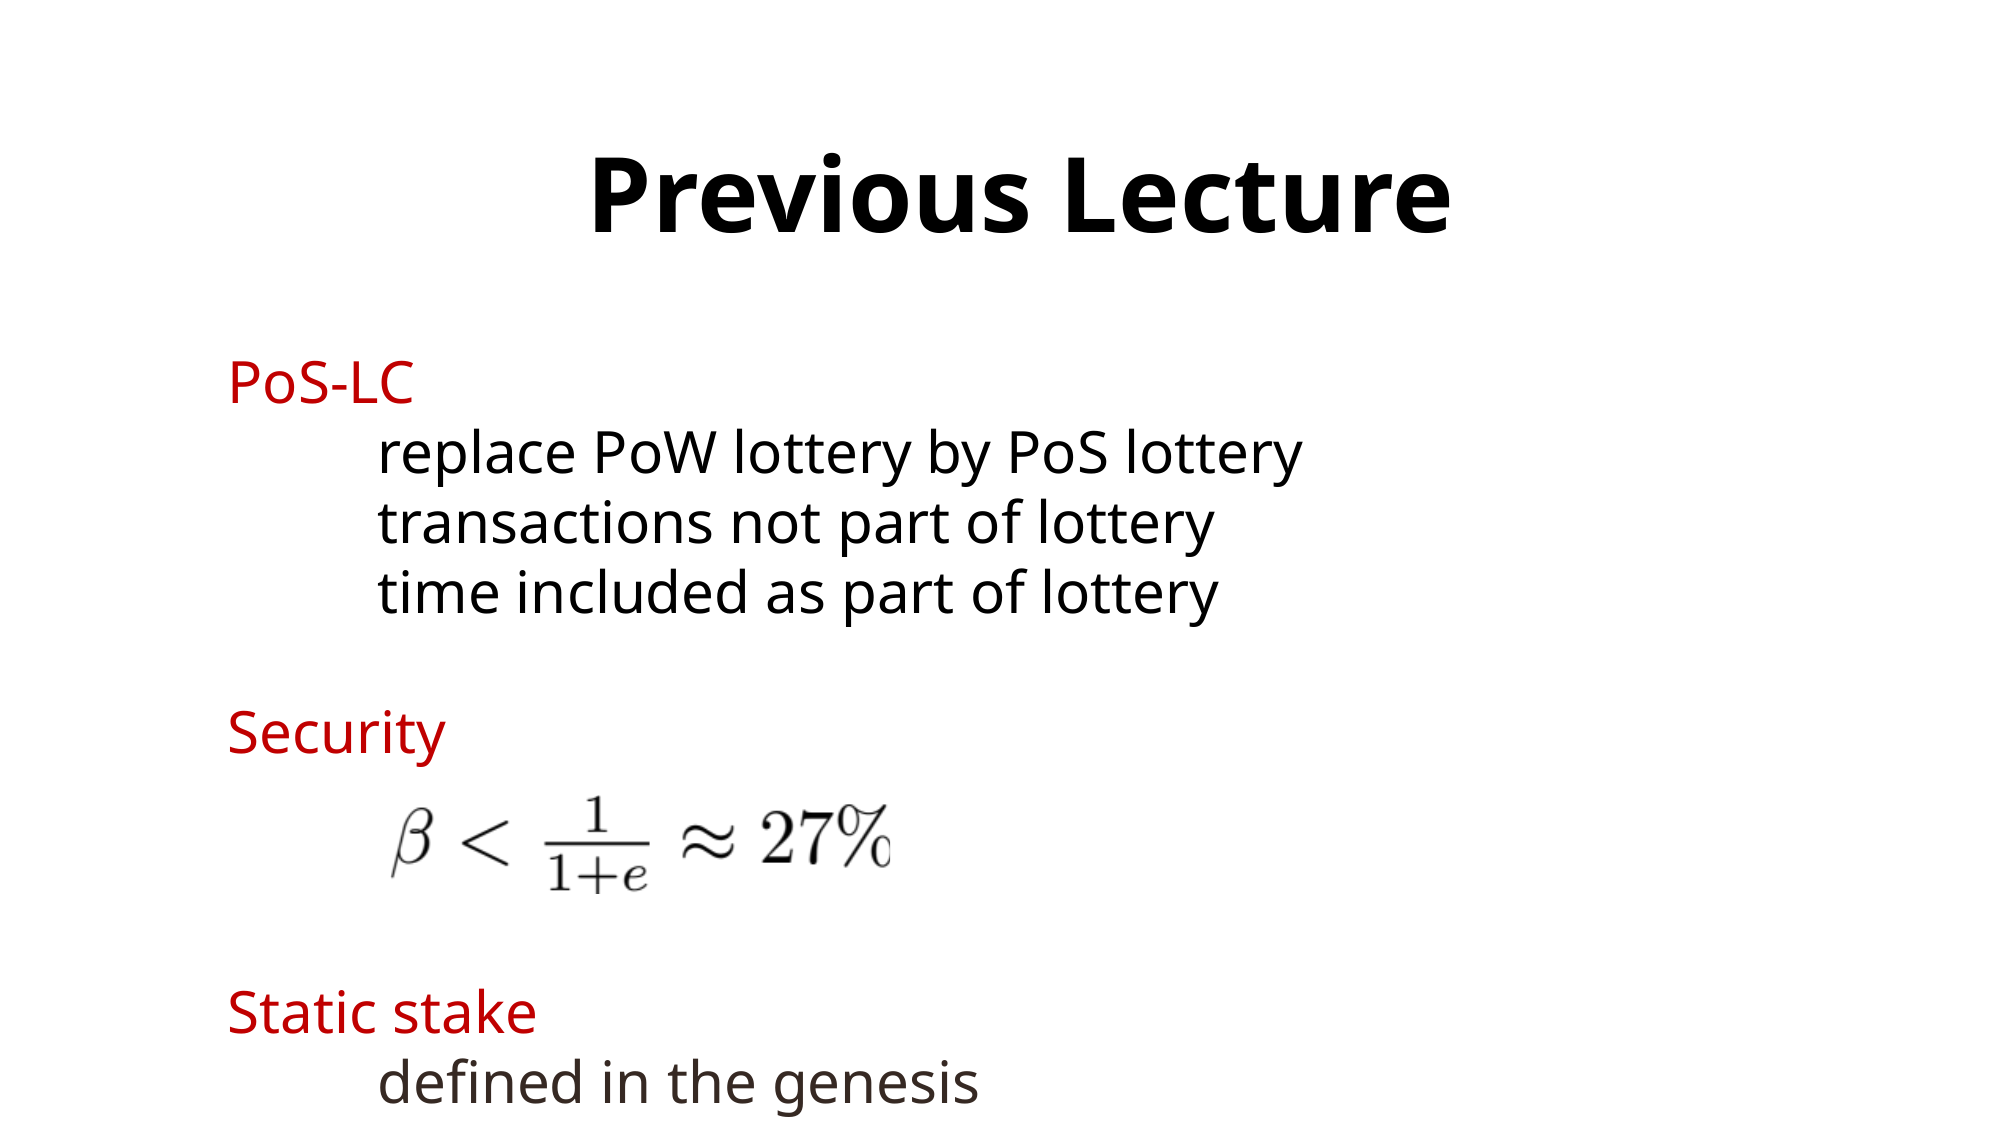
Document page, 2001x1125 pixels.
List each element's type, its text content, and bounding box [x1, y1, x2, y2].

picture [390, 795, 891, 894]
title Previous Lecture [81, 29, 1960, 263]
text_box PoS-LC replace PoW lottery by PoS lottery transactions not part of lottery time included as part of lottery Security Static stake defined in the genesis [213, 337, 1610, 1125]
